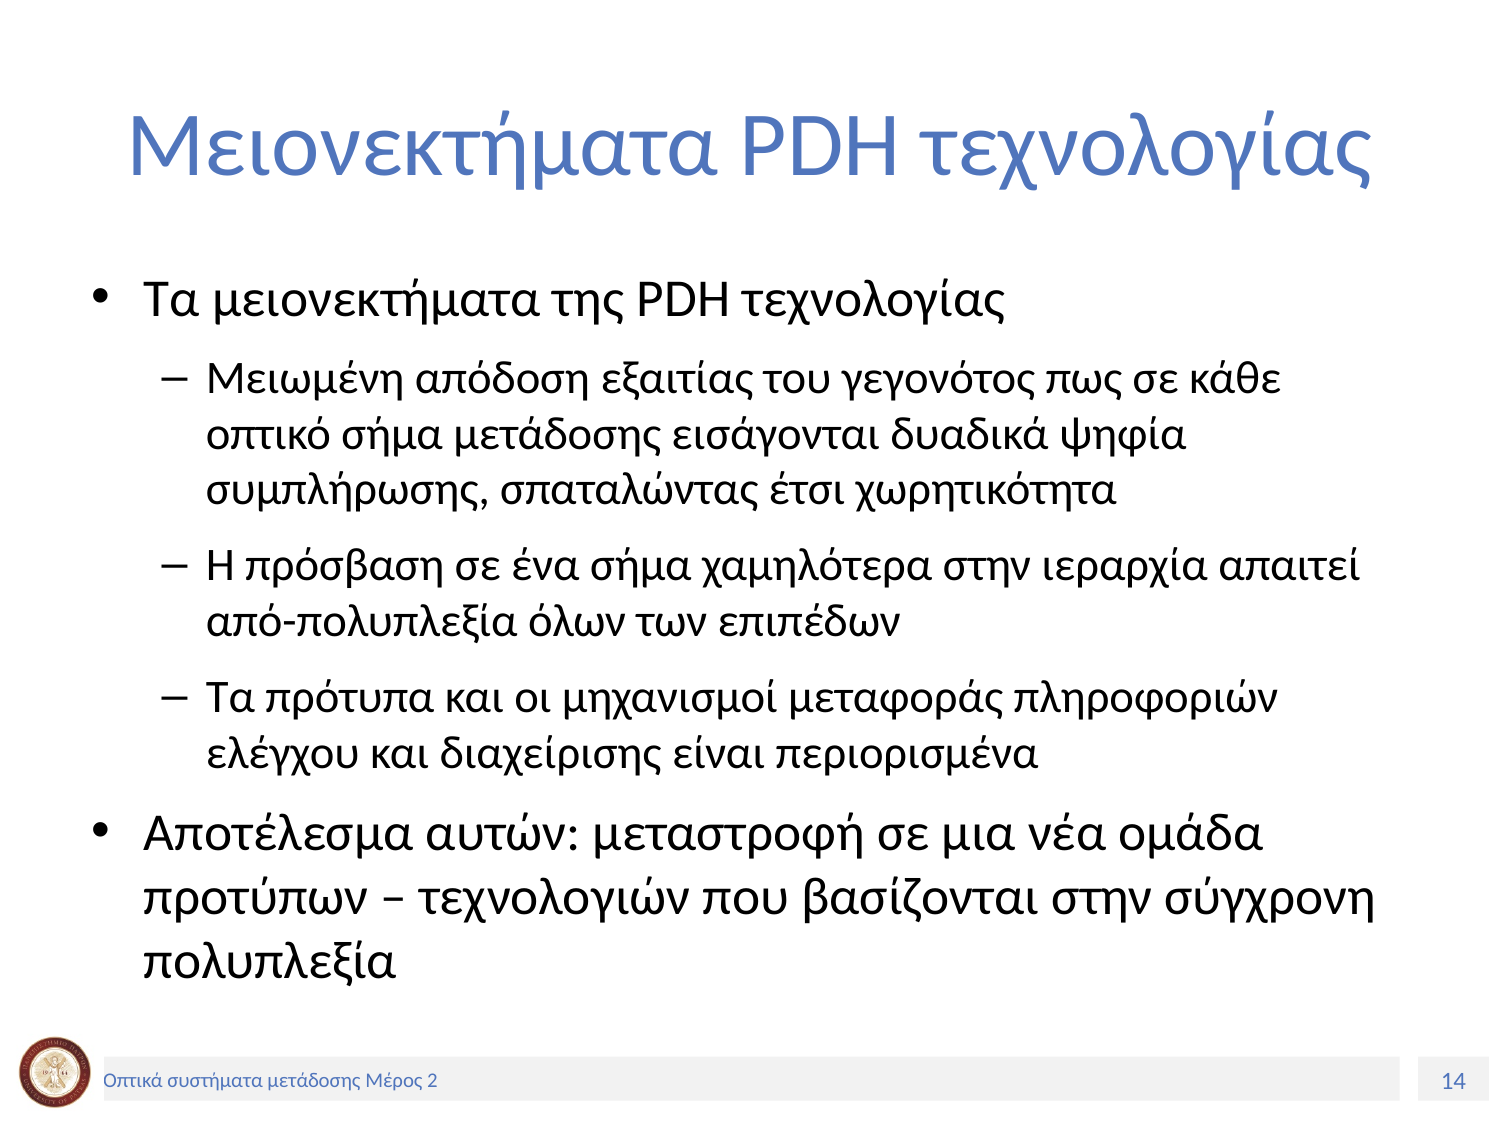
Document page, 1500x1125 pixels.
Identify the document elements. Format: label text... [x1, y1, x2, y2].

list Τα μειονεκτήματα της PDH τεχνολογίας Μειωμένη απόδοση εξαιτίας του γεγονότος πως σε κάθε οπτικό σήμα μετάδοσης εισάγονται δυαδικά ψηφία συμπλήρωσης, σπαταλώντας έτσι χωρητικότητα Η πρόσβαση σε ένα σήμα χαμηλότερα στην ιεραρχία απαιτεί από-πολυπλεξία όλων των επιπέδων Τα πρότυπα και οι μηχανισμοί μεταφοράς πληροφοριών ελέγχου και διαχείρισης είναι περιορισμένα Αποτέλεσμα αυτών: μεταστροφή σε μια νέα ομάδα προτύπων – τεχνολογιών που βασίζονται στην σύγχρονη πολυπλεξία [76, 255, 1427, 998]
title Μειονεκτήματα PDH τεχνολογίας [75, 45, 1425, 233]
picture [5, 1023, 104, 1121]
